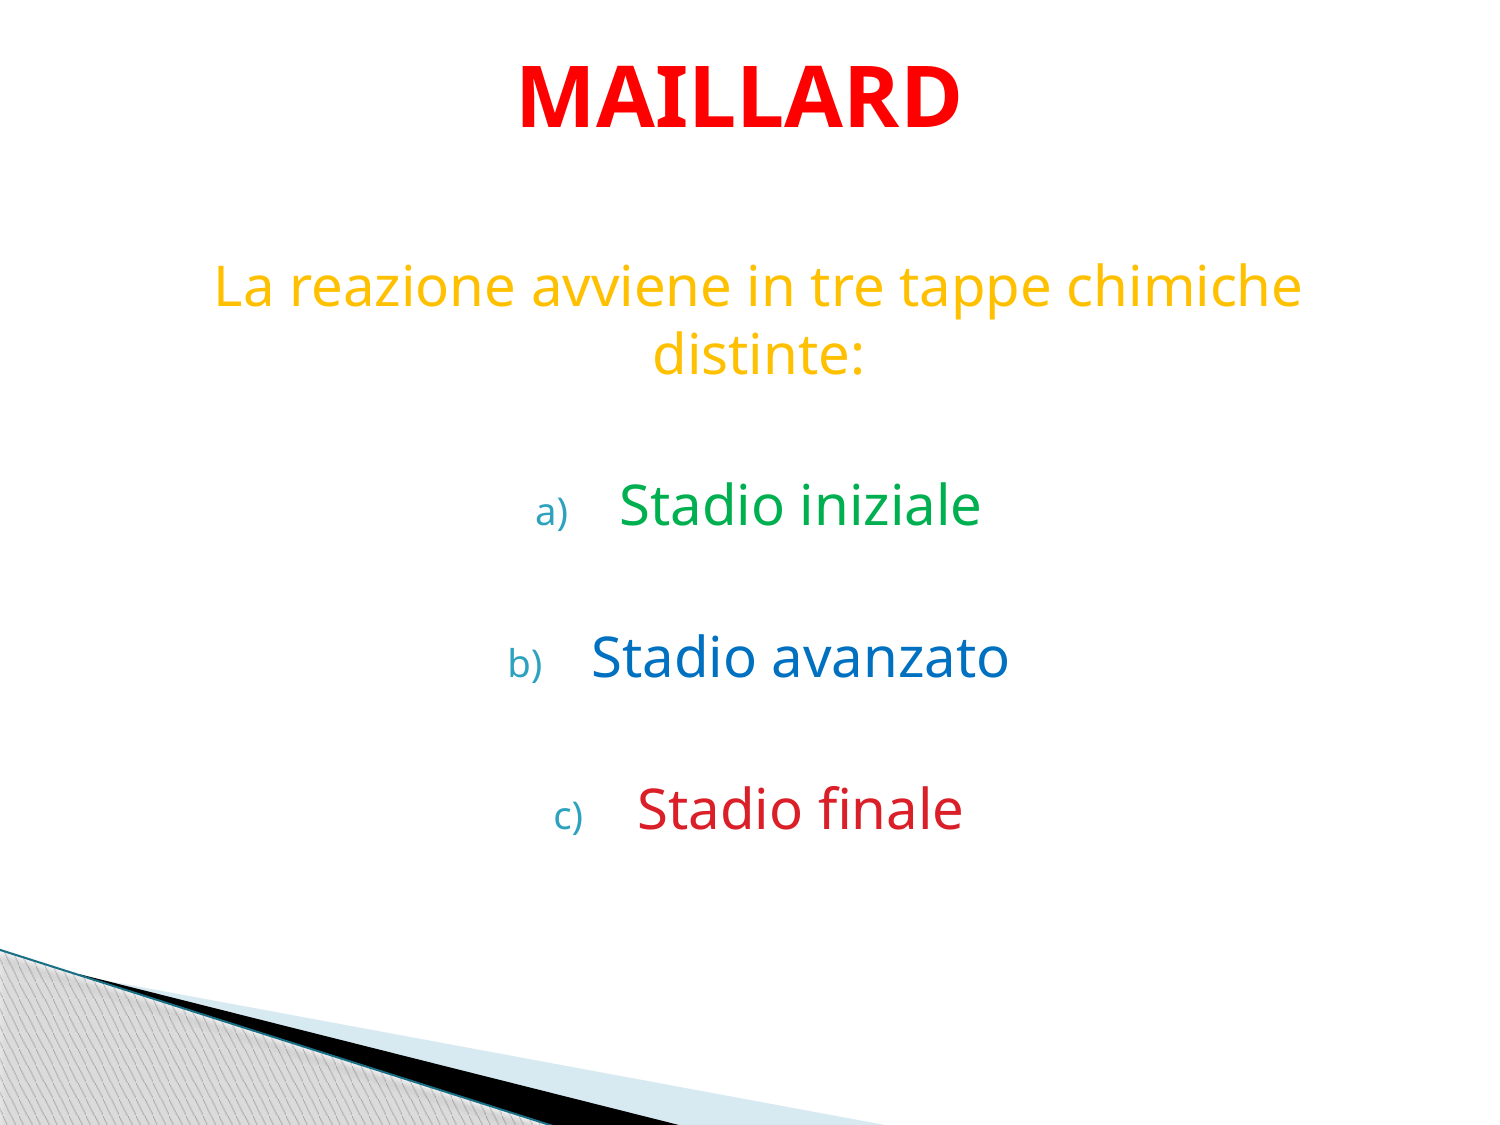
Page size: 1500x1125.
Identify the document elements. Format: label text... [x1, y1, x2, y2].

list La reazione avviene in tre tappe chimiche distinte: Stadio iniziale Stadio avanzato Stadio finale [75, 243, 1425, 986]
title MAILLARD [64, 0, 1415, 188]
